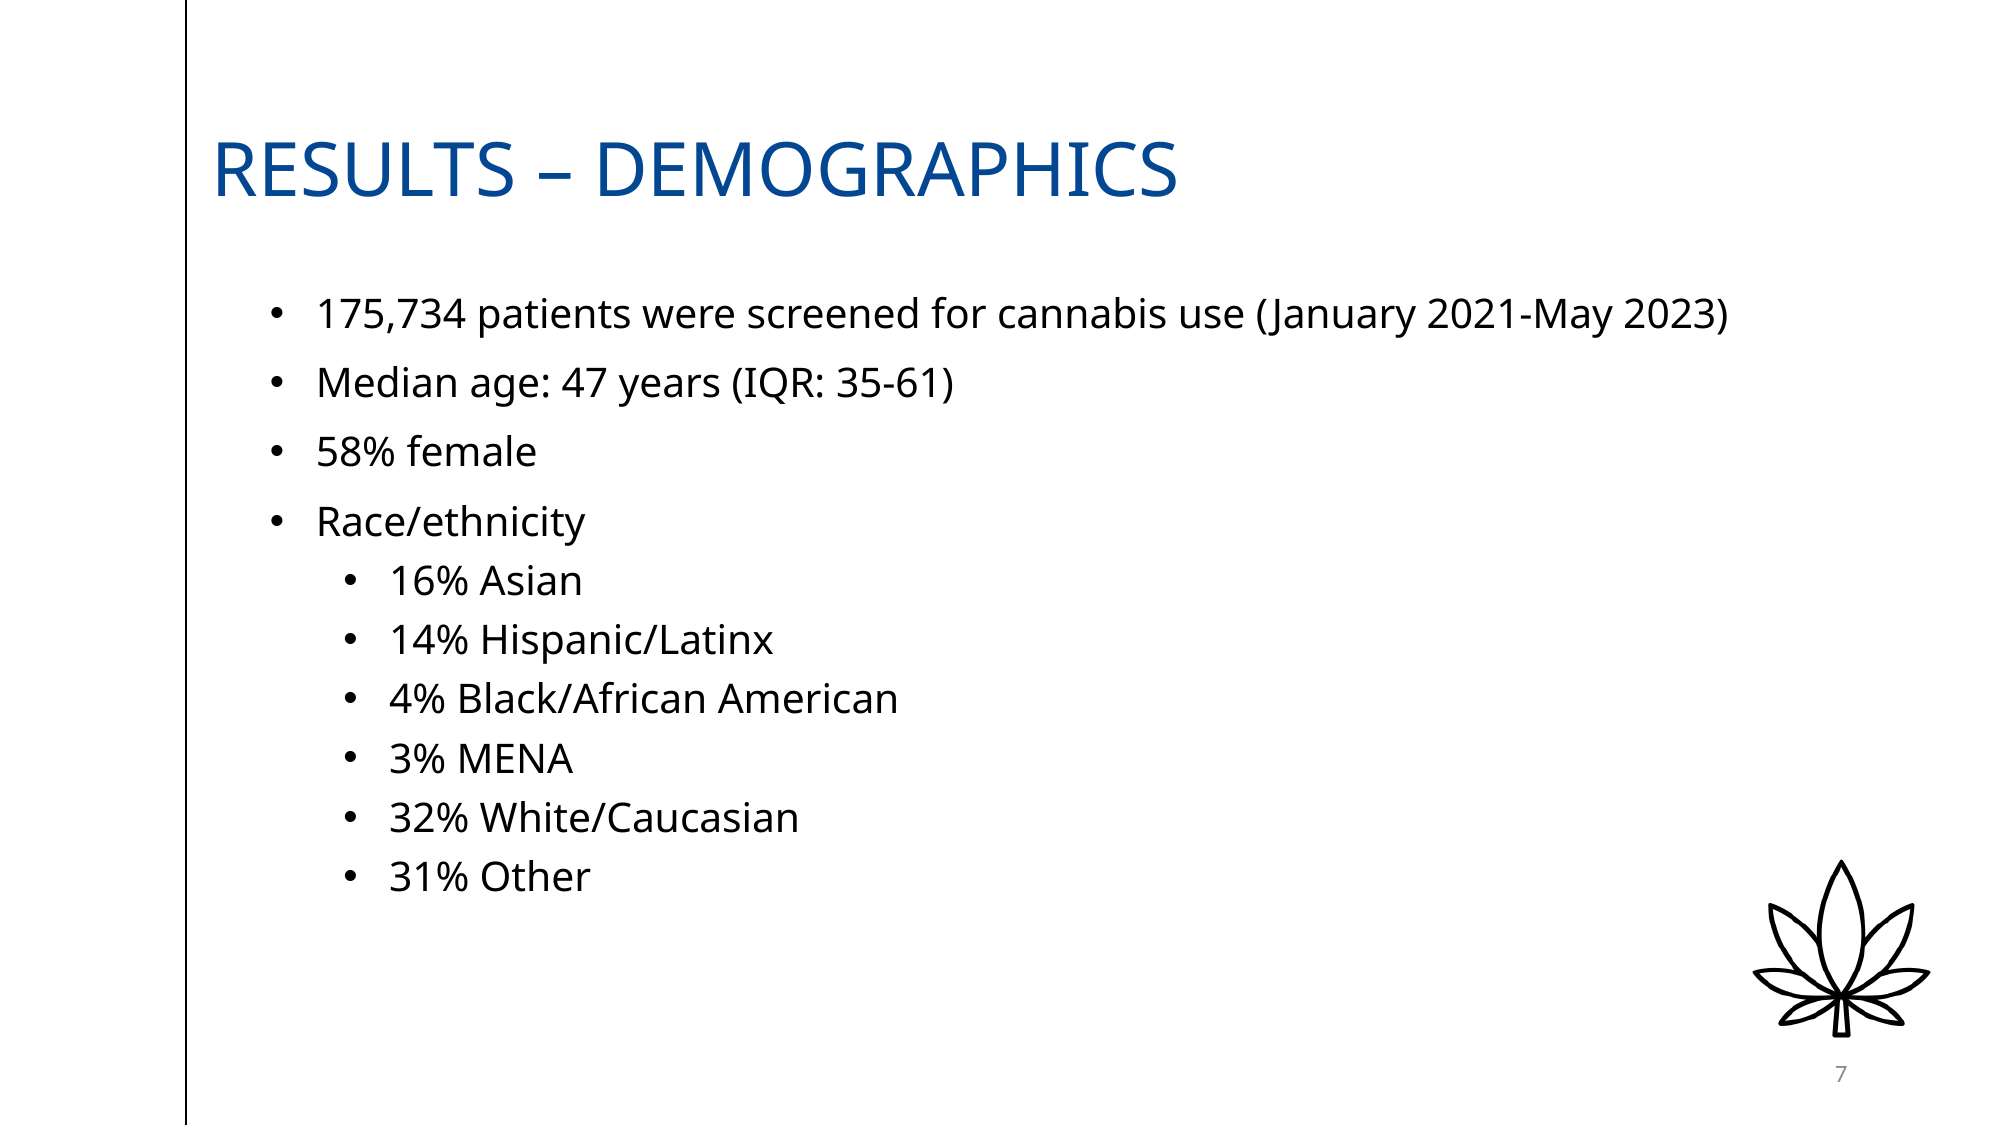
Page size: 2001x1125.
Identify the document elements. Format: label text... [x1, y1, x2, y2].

title Results – demographics [211, 55, 1874, 221]
picture [1745, 852, 1937, 1044]
slide_number 7 [1412, 1042, 1863, 1103]
list 175,734 patients were screened for cannabis use (January 2021-May 2023) Median age: 47 years (IQR: 35-61) 58% female Race/ethnicity 16% Asian 14% Hispanic/Latinx 4% Black/African American 3% MENA 32% White/Caucasian 31% Other [254, 279, 1827, 911]
